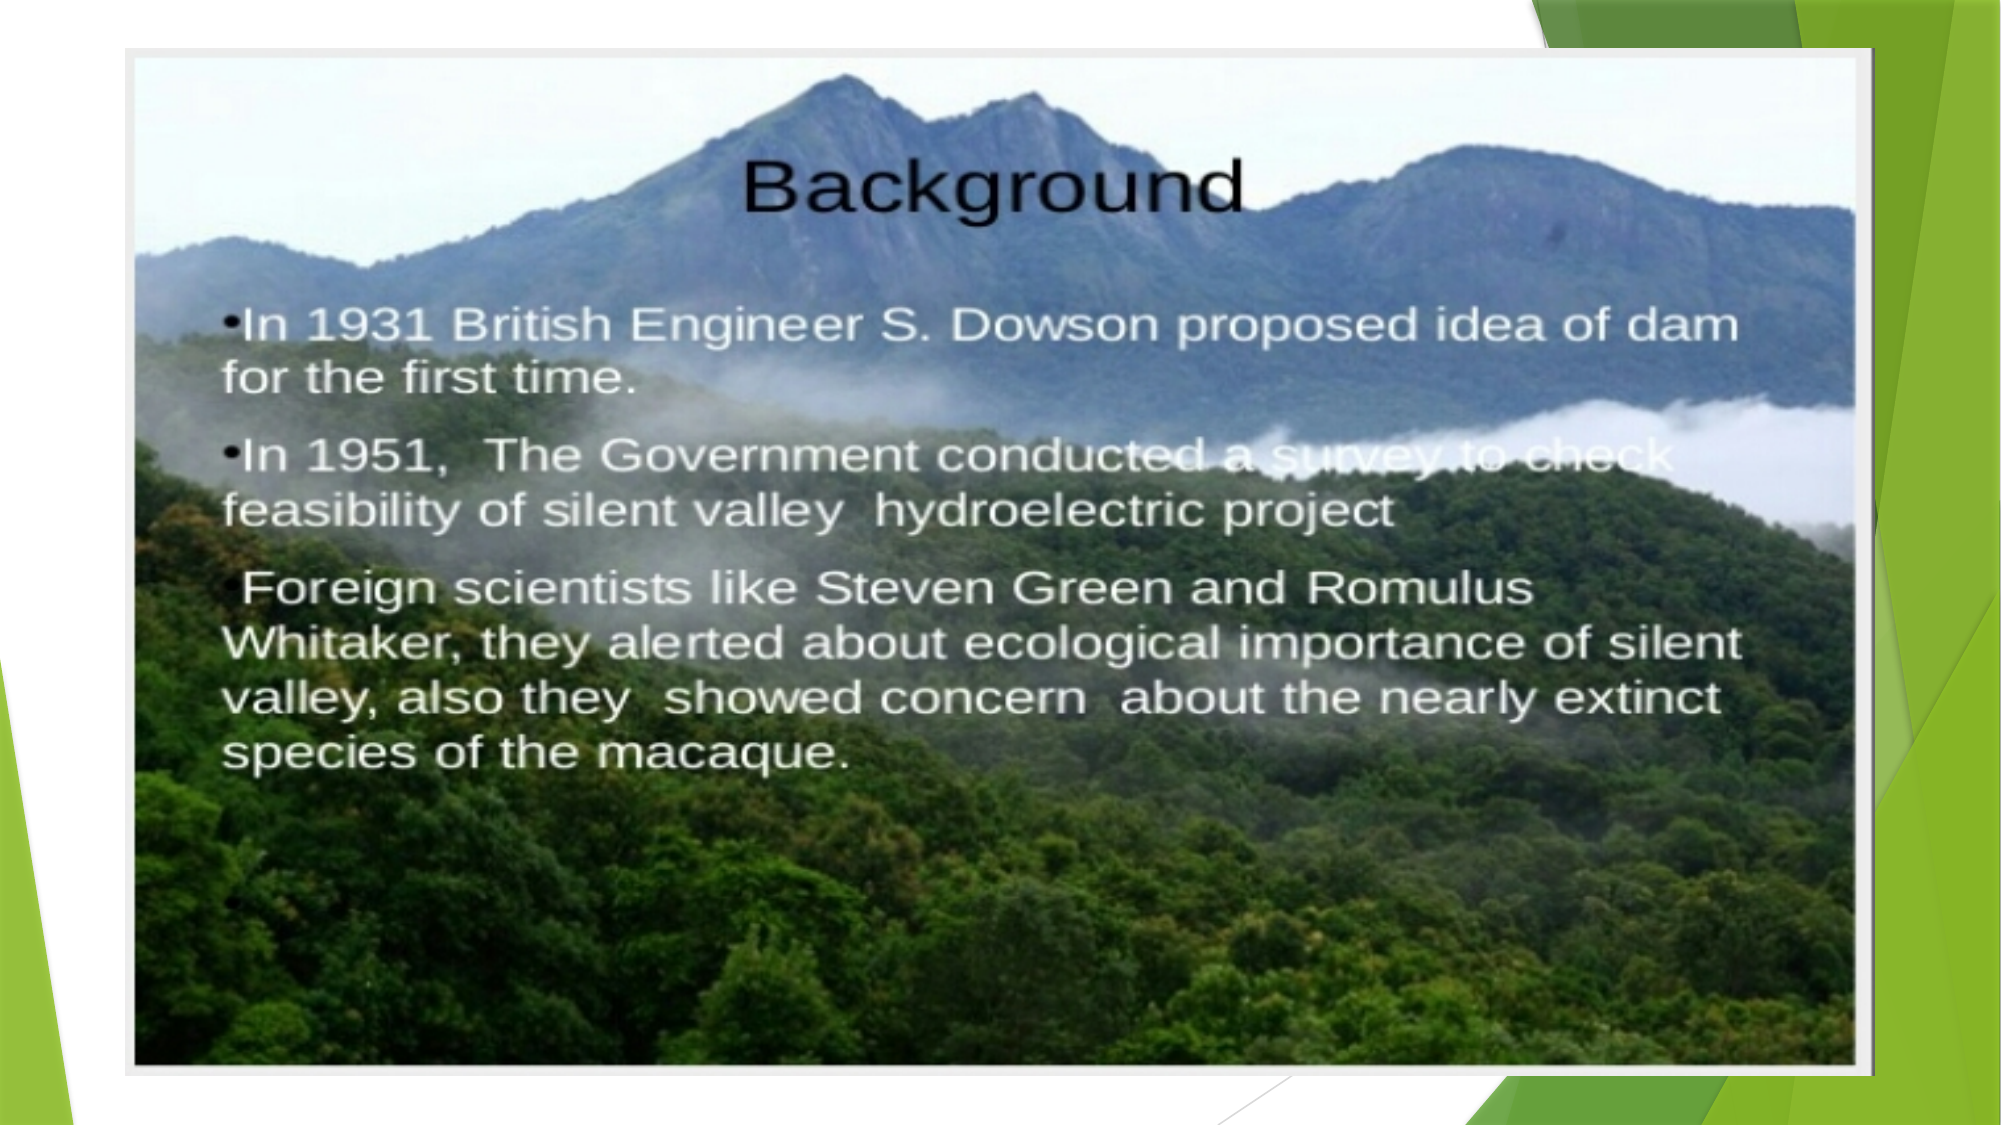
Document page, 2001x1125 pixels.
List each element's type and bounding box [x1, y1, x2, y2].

picture [124, 48, 1876, 1077]
